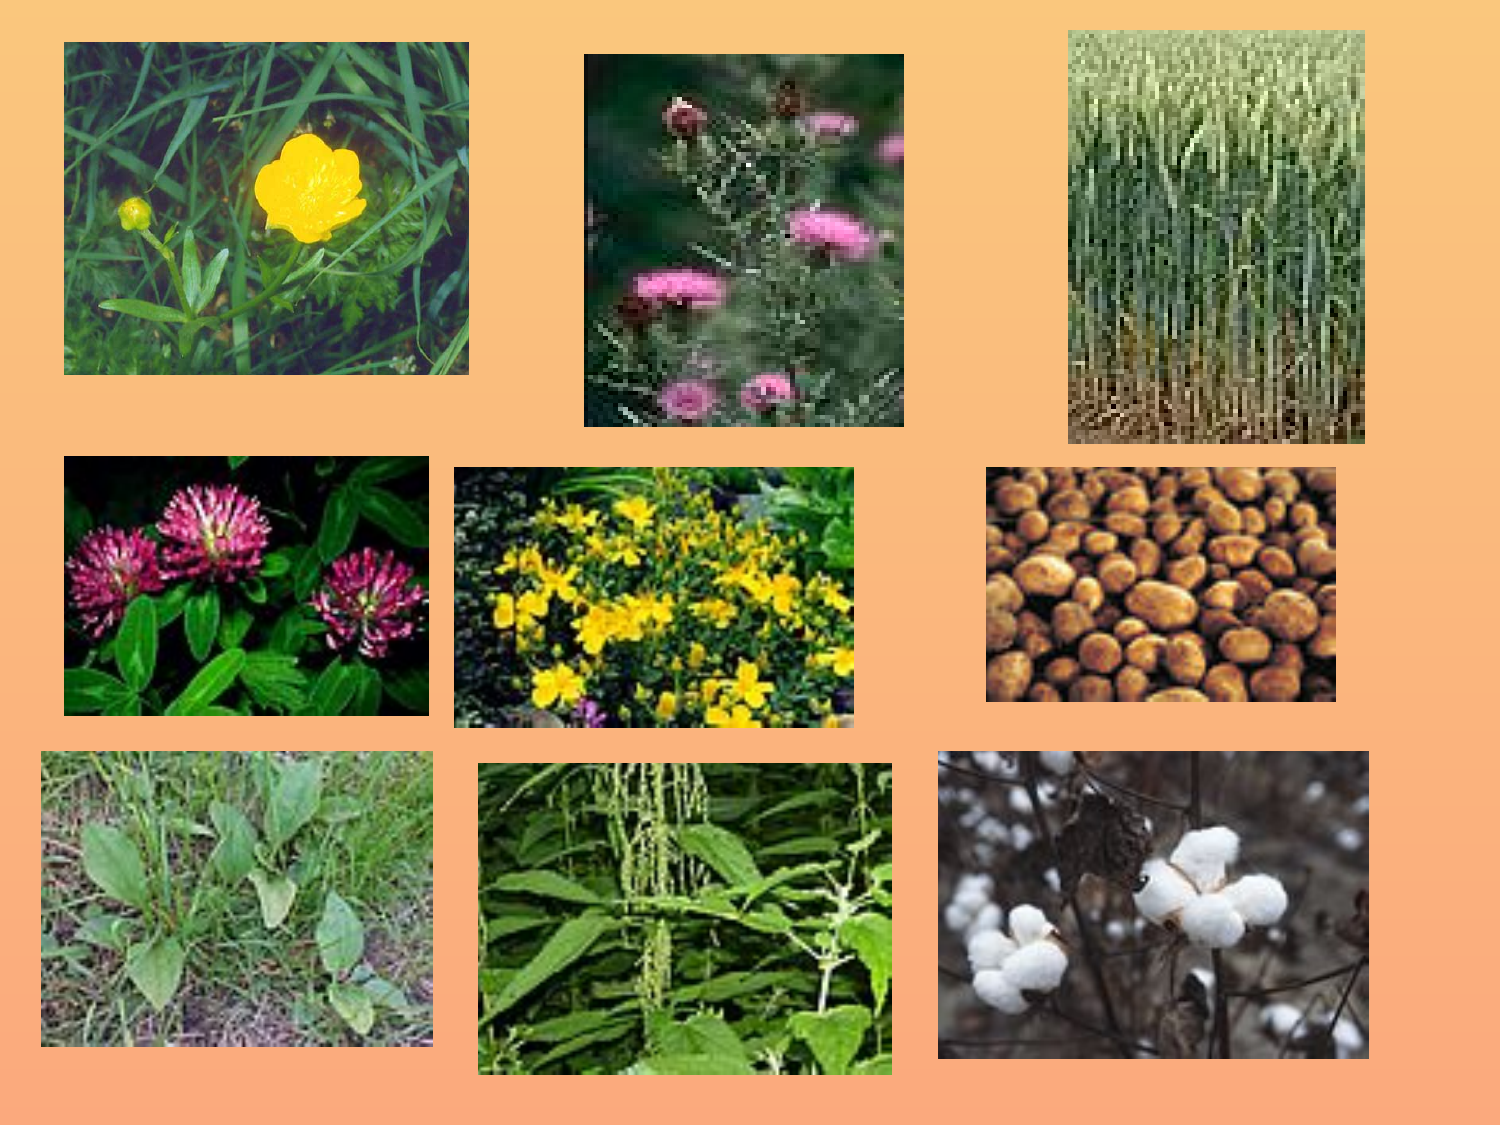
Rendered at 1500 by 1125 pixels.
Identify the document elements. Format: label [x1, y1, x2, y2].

picture [40, 751, 434, 1048]
picture [1068, 30, 1365, 444]
picture [64, 455, 429, 717]
list [64, 42, 470, 376]
picture [454, 467, 855, 729]
picture [938, 751, 1370, 1059]
list [584, 54, 904, 427]
picture [478, 762, 892, 1076]
picture [985, 467, 1336, 703]
